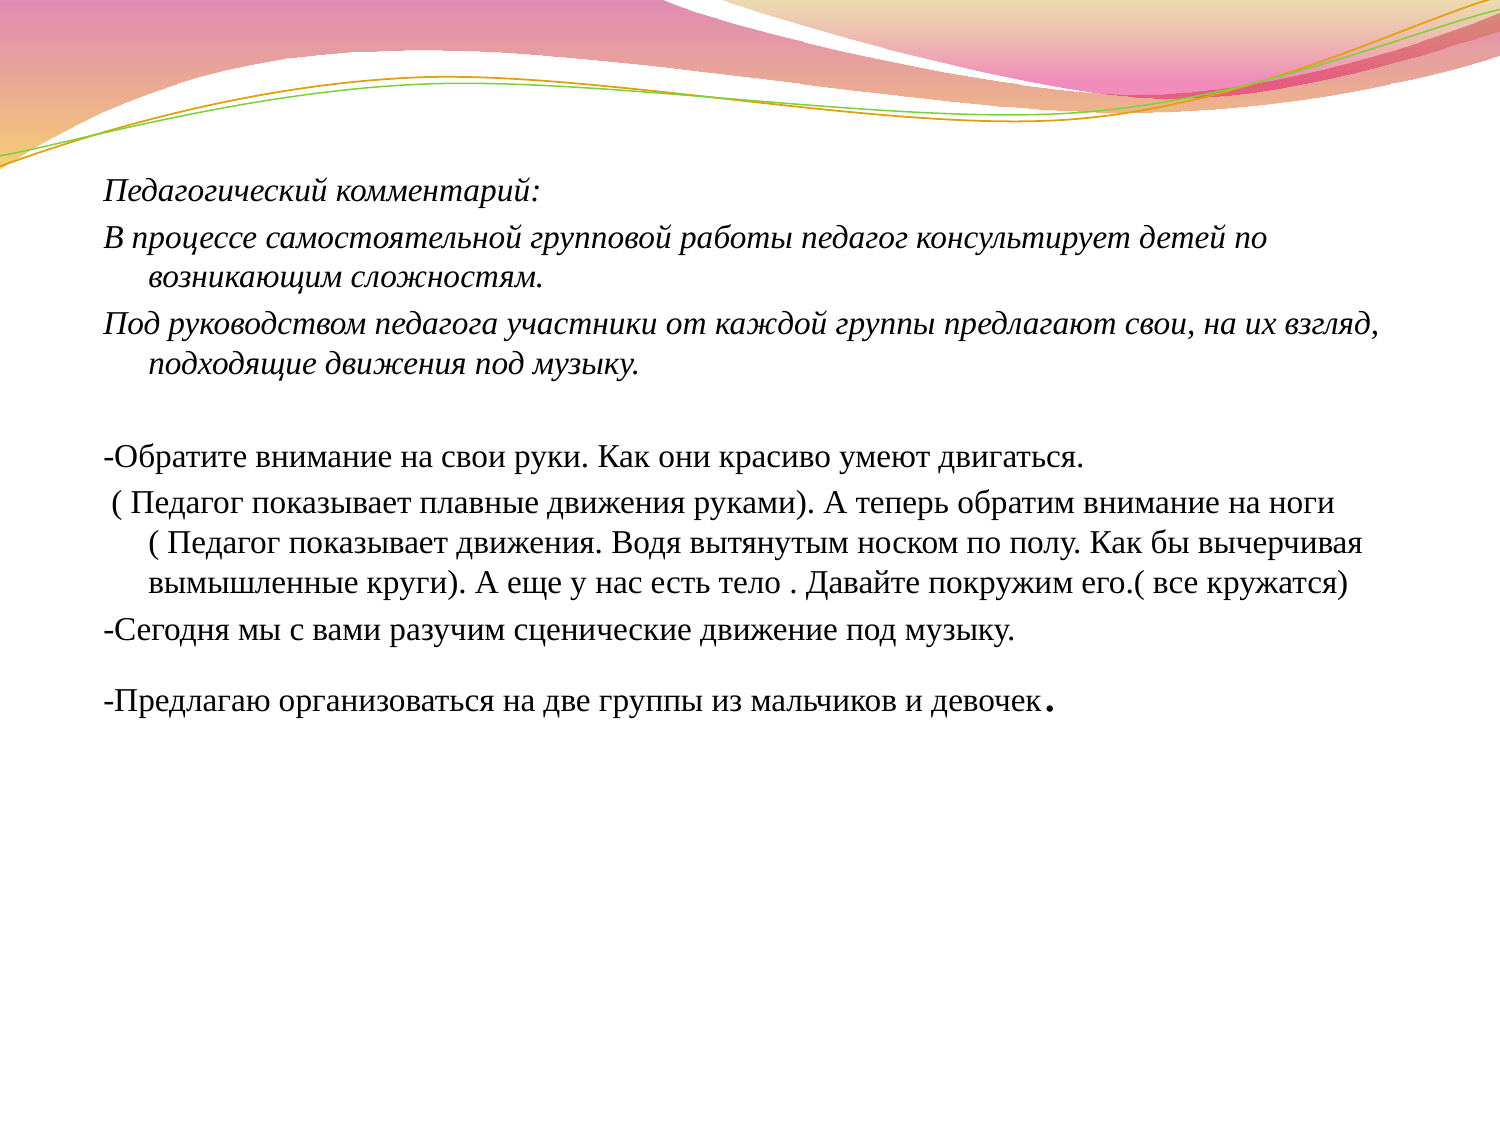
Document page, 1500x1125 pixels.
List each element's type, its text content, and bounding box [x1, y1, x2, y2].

list Педагогический комментарий: В процессе самостоятельной групповой работы педагог консультирует детей по возникающим сложностям. Под руководством педагога участники от каждой группы предлагают свои, на их взгляд, подходящие движения под музыку. -Обратите внимание на свои руки. Как они красиво умеют двигаться. ( Педагог показывает плавные движения руками). А теперь обратим внимание на ноги ( Педагог показывает движения. Водя вытянутым носком по полу. Как бы вычерчивая вымышленные круги). А еще у нас есть тело . Давайте покружим его.( все кружатся) -Сегодня мы с вами разучим сценические движение под музыку. -Предлагаю организоваться на две группы из мальчиков и девочек. [88, 160, 1439, 1050]
